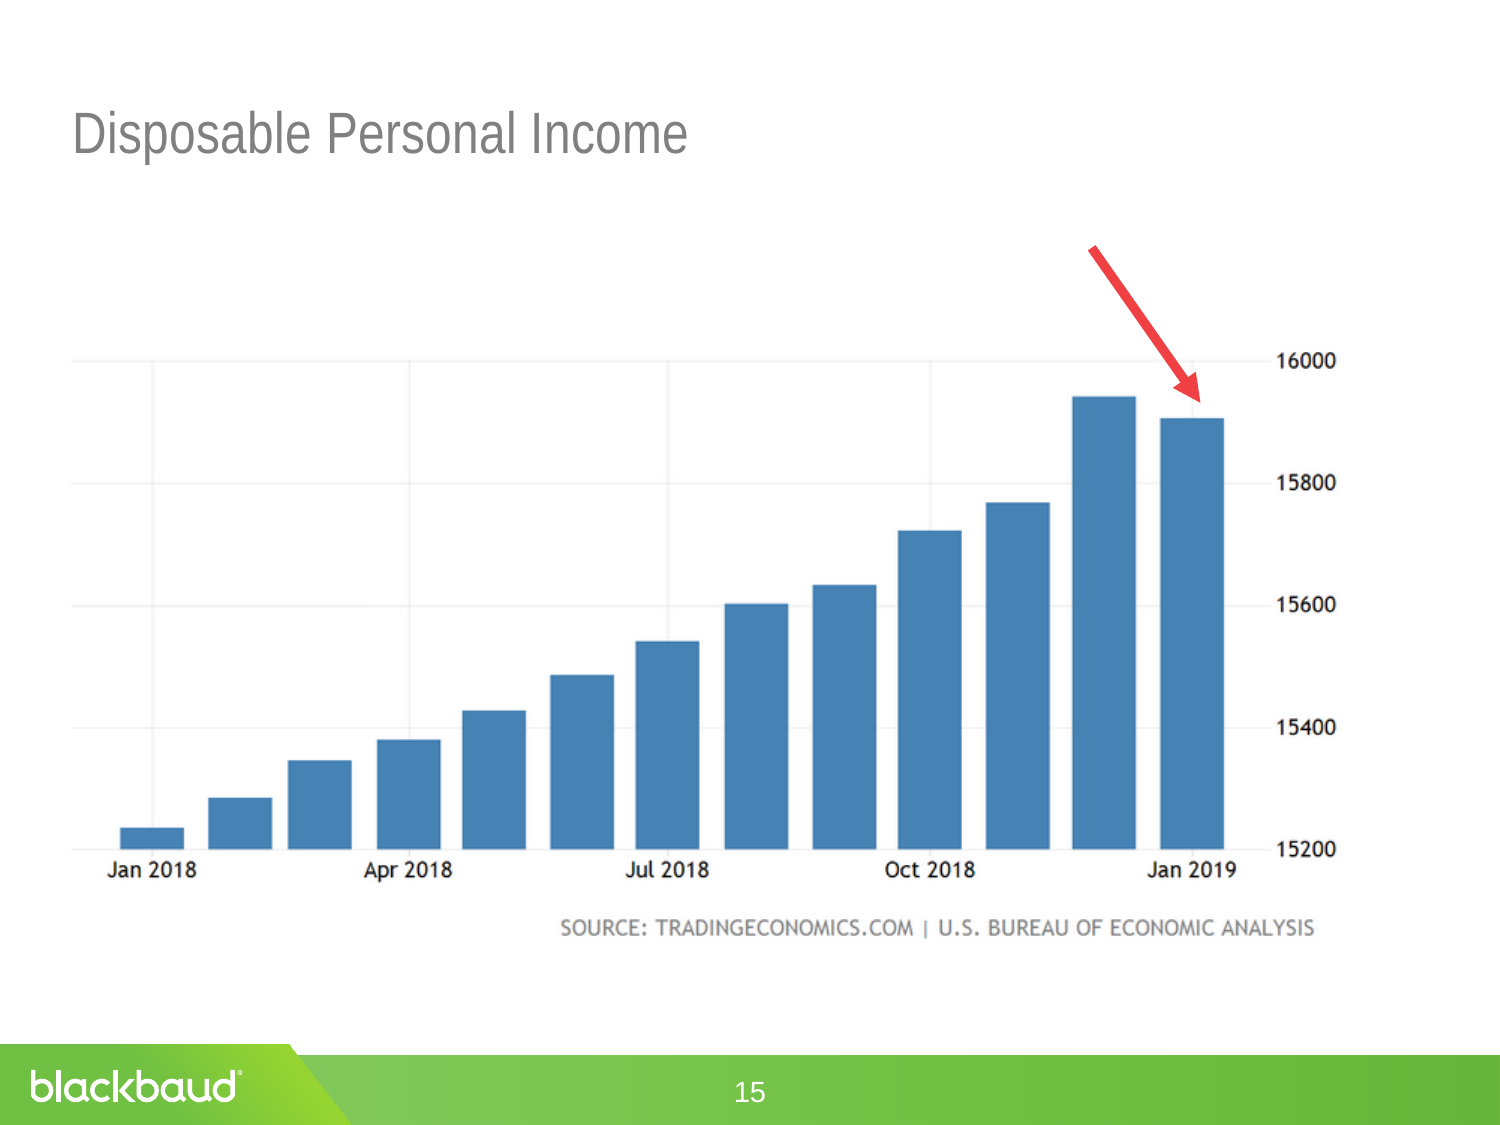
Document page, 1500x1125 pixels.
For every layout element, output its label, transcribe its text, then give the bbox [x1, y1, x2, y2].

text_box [1091, 247, 1201, 404]
picture [0, 1044, 1500, 1125]
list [33, 327, 1380, 951]
slide_number 15 [687, 1060, 813, 1121]
